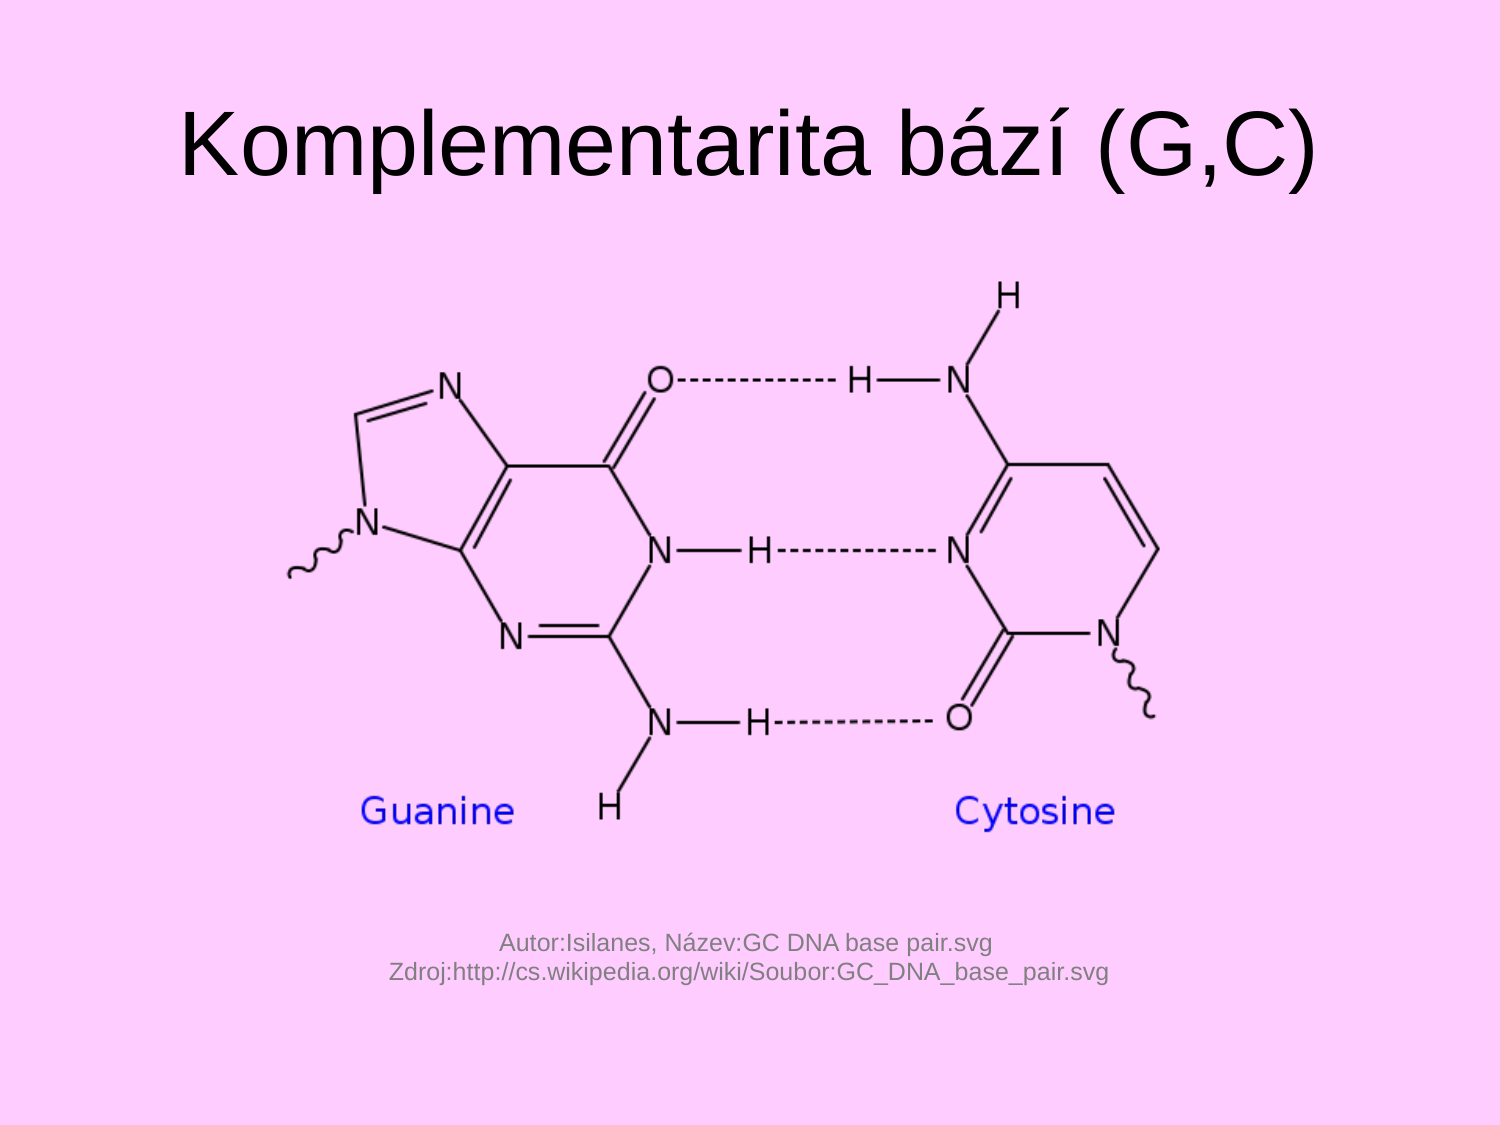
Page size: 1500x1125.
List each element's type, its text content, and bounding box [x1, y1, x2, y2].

picture [251, 248, 1249, 876]
list Autor:Isilanes, Název:GC DNA base pair.svg Zdroj:http://cs.wikipedia.org/wiki/Soubor:GC_DNA_base_pair.svg [74, 924, 1426, 1006]
title Komplementarita bází (G,C) [74, 44, 1426, 233]
